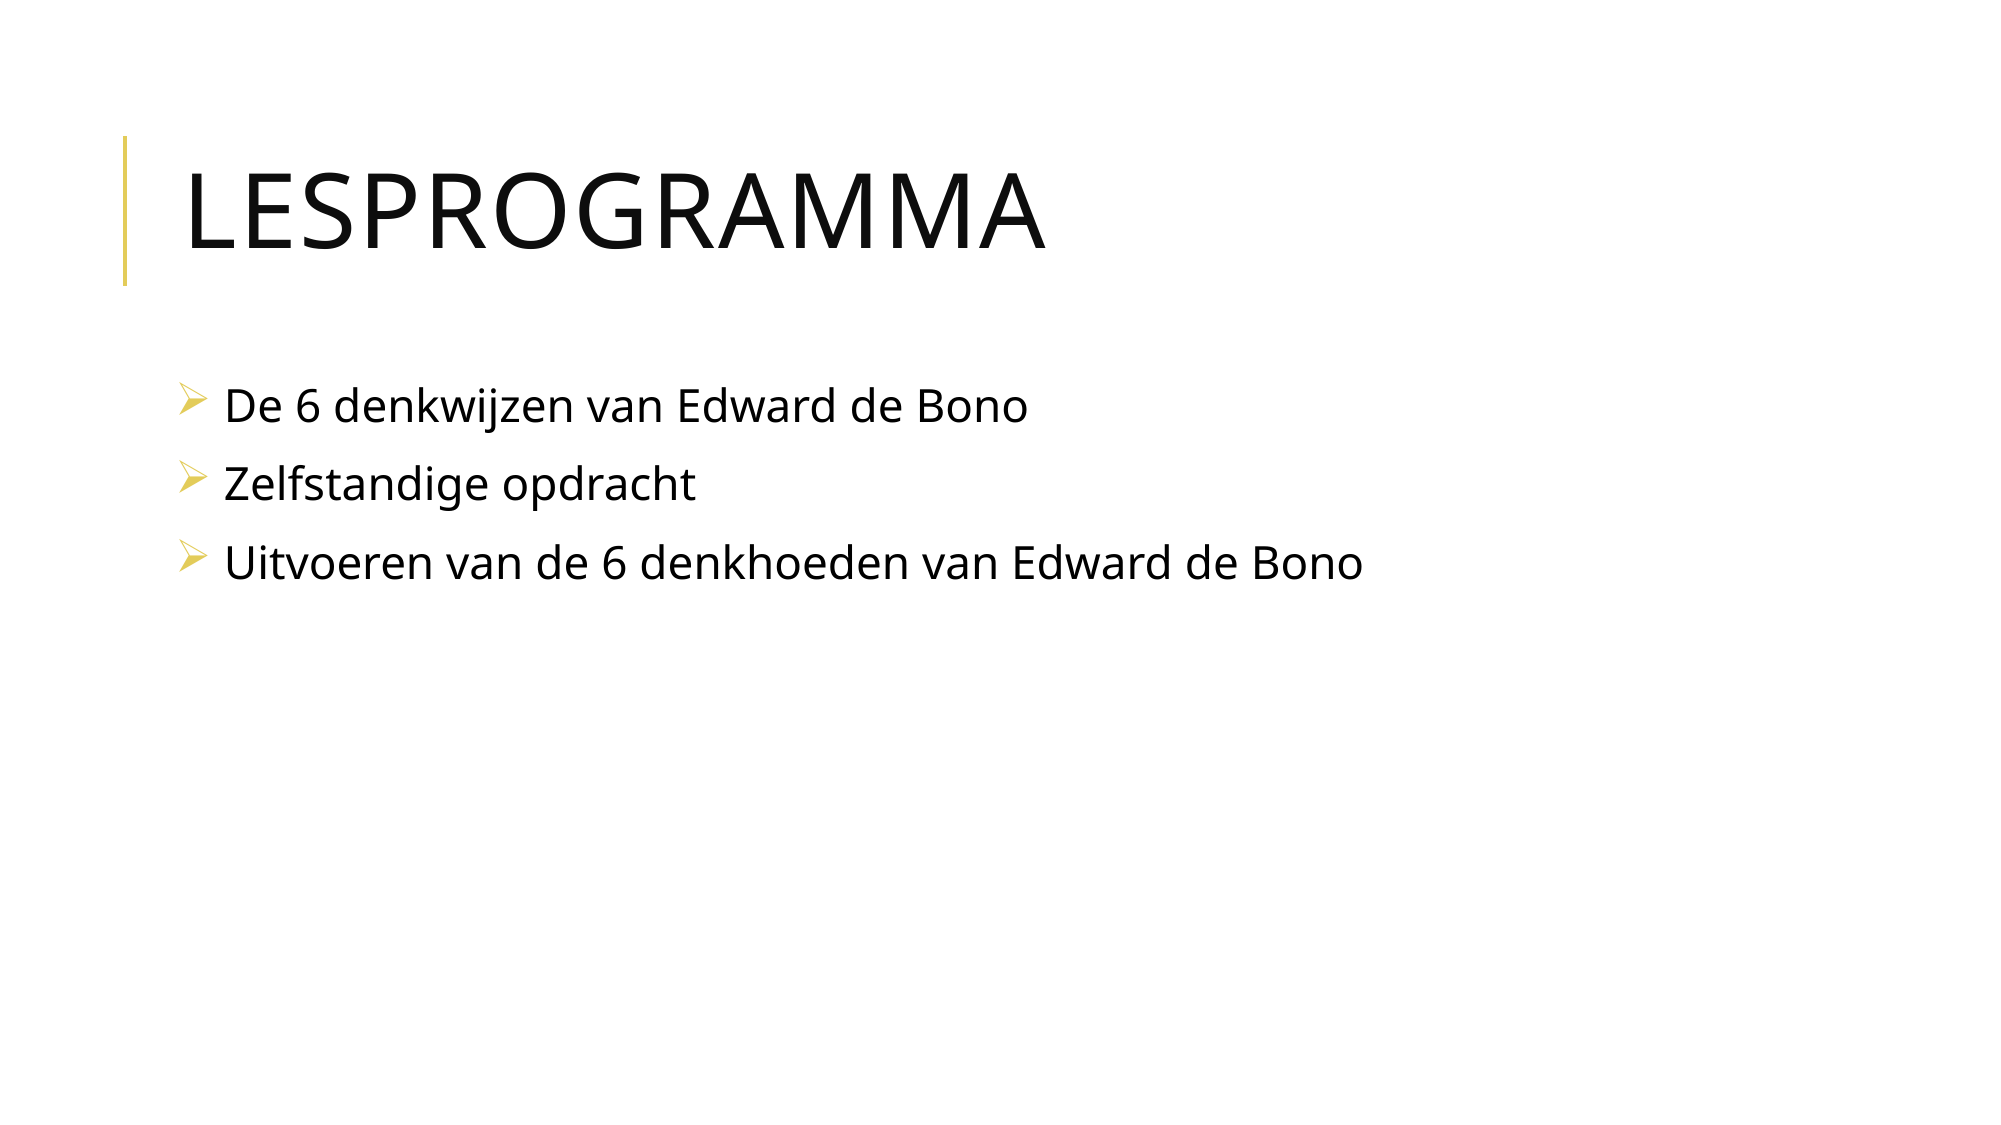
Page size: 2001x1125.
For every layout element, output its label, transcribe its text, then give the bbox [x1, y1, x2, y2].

title Lesprogramma [168, 96, 1763, 342]
list De 6 denkwijzen van Edward de Bono Zelfstandige opdracht Uitvoeren van de 6 denkhoeden van Edward de Bono [168, 375, 1763, 1035]
